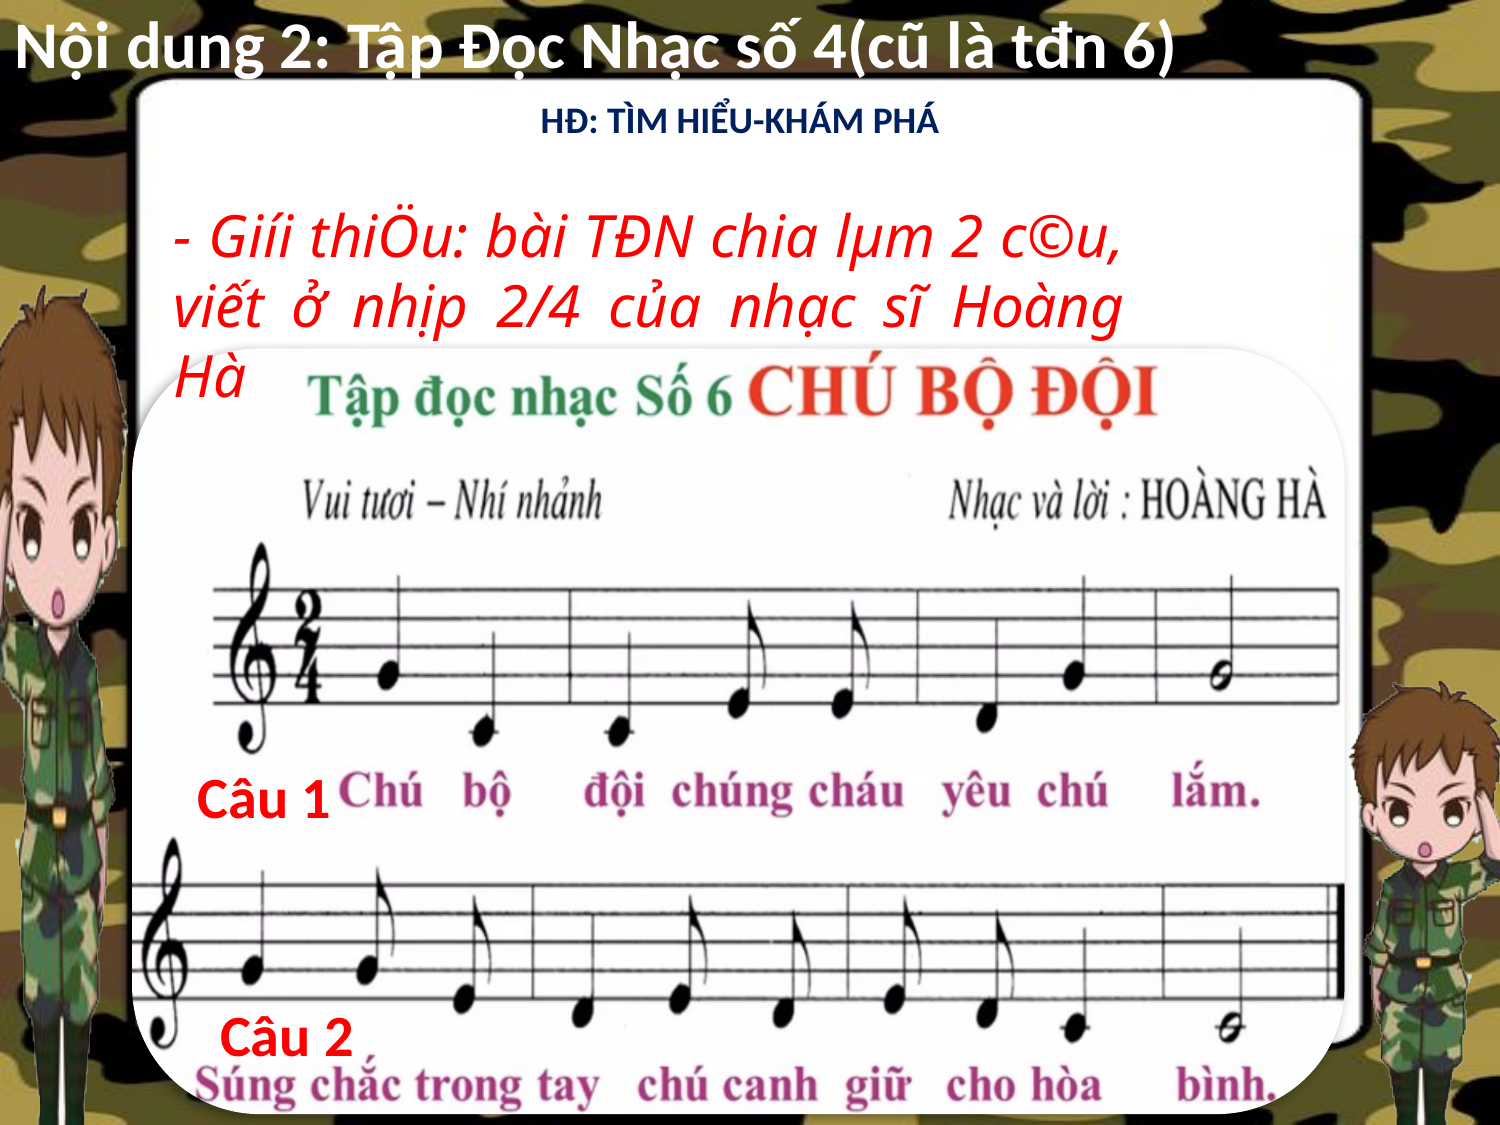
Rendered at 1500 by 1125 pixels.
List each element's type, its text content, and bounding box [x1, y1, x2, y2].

picture [0, 0, 1500, 1125]
text_box HĐ: TÌM HIỂU-KHÁM PHÁ [525, 88, 1010, 149]
text_box Nội dung 2: Tập Đọc Nhạc số 4(cũ là tđn 6) [0, 0, 1424, 90]
text_box - Giíi thiÖu: bài TĐN chia lµm 2 c©u, viết ở nhịp 2/4 của nhạc sĩ Hoàng Hà [158, 191, 1140, 348]
